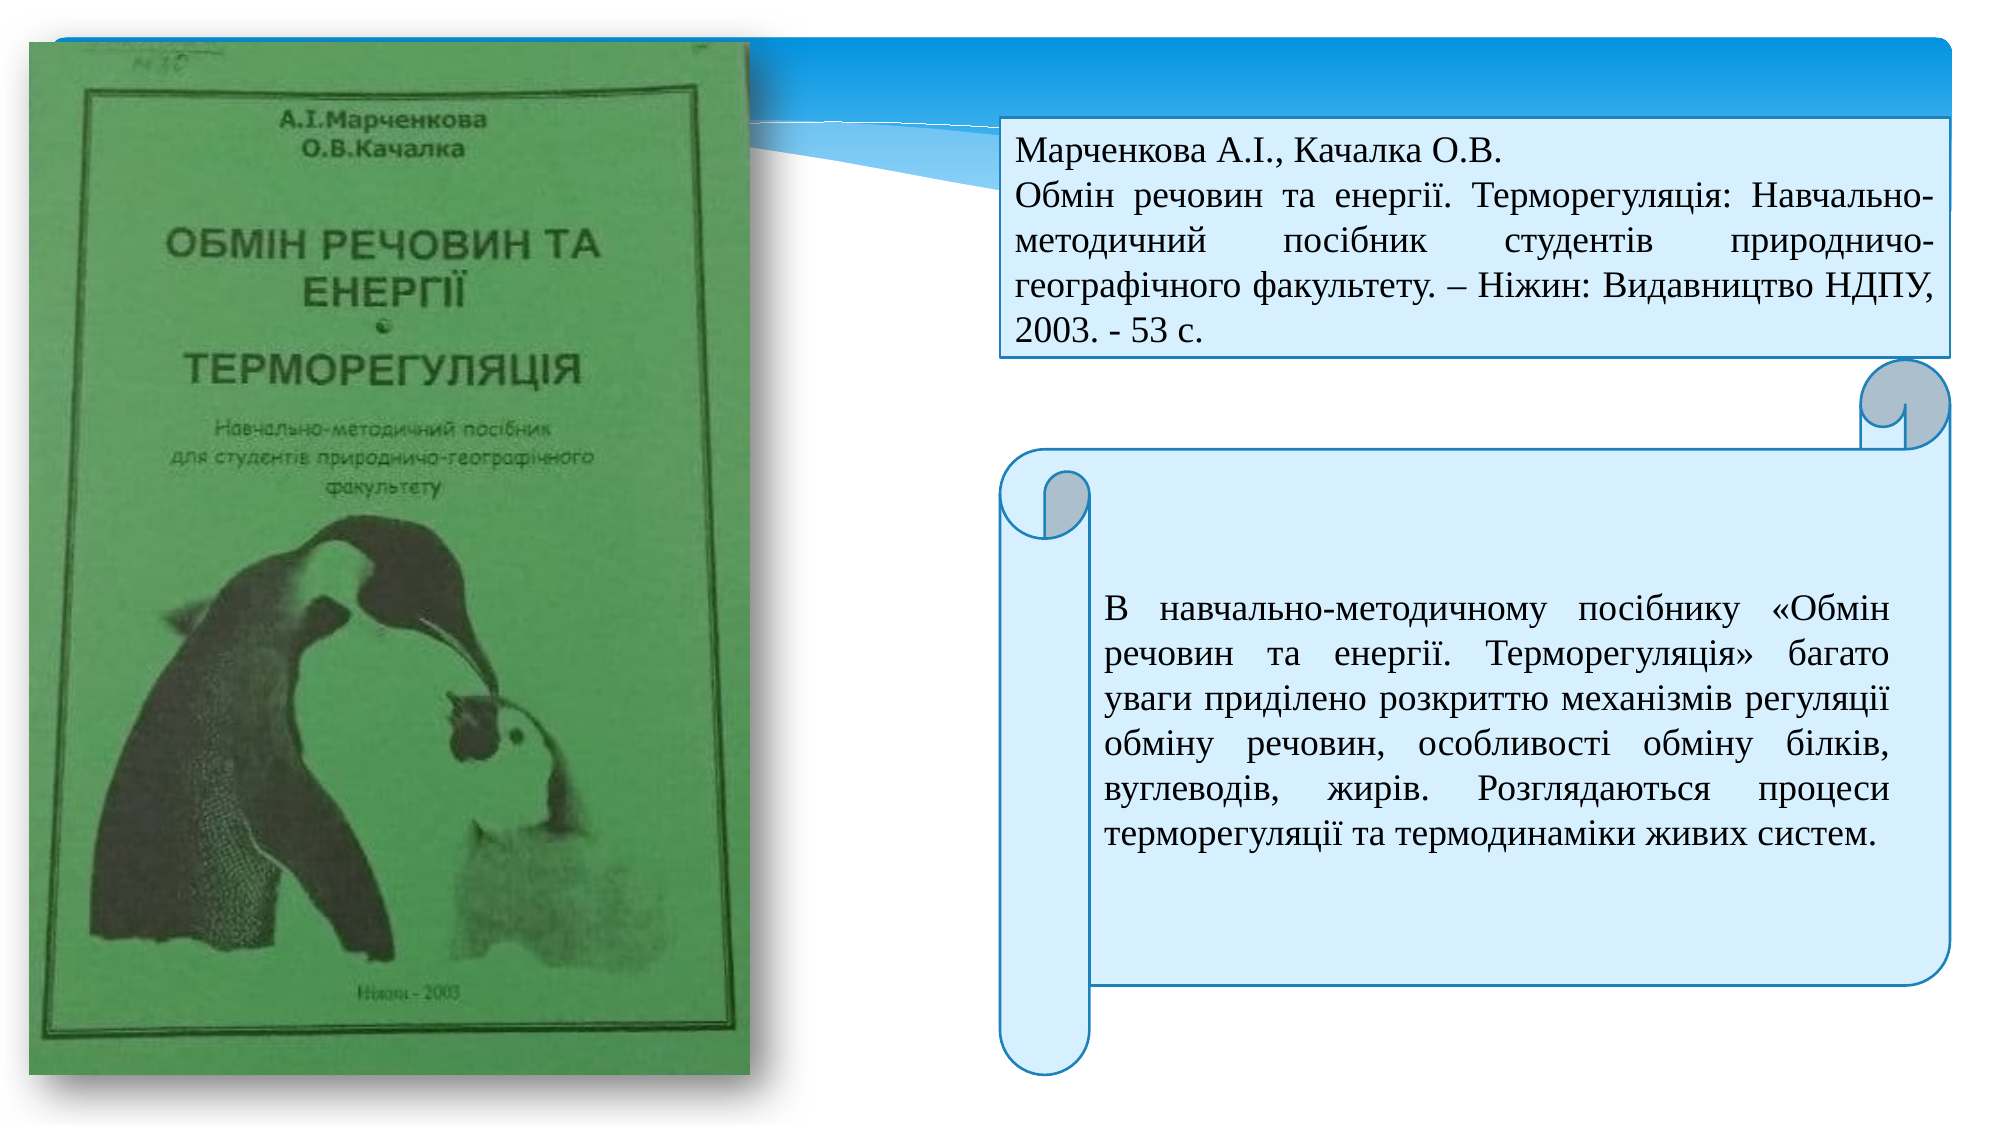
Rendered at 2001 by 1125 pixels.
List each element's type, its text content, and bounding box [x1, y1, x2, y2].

text_box В навчально-методичному посібнику «Обмін речовин та енергії. Терморегуляція» багато уваги приділено розкриттю механізмів регуляції обміну речовин, особливості обміну білків, вуглеводів, жирів. Розглядаються процеси терморегуляції та термодинаміки живих систем. [998, 359, 1952, 1077]
text_box Марченкова А.І., Качалка О.В. Обмін речовин та енергії. Терморегуляція: Навчально-методичний посібник студентів природничо-географічного факультету. – Ніжин: Видавництво НДПУ, 2003. - 53 c. [999, 116, 1951, 359]
picture [29, 42, 751, 1076]
